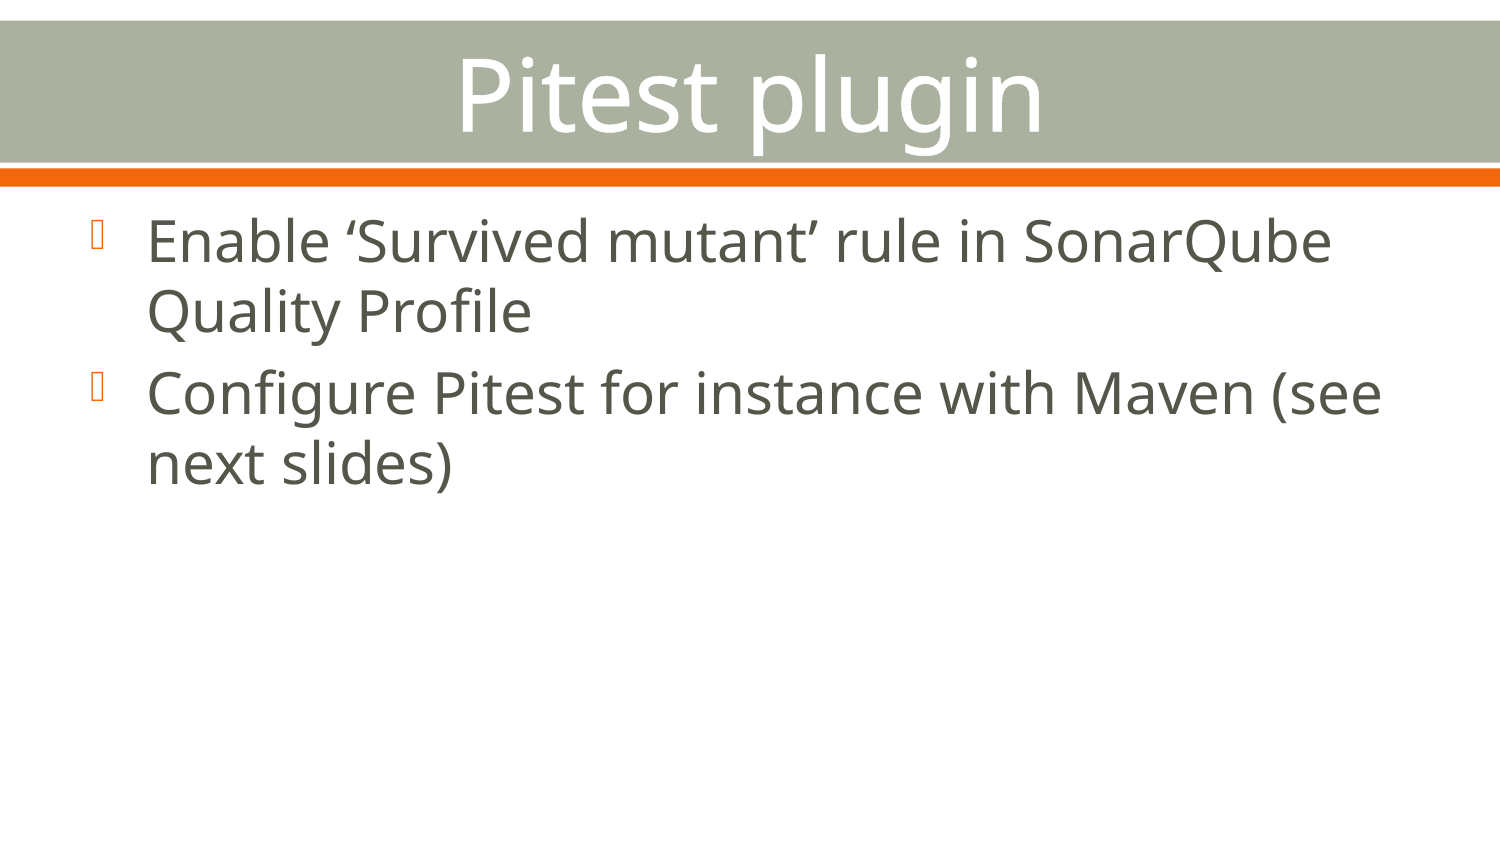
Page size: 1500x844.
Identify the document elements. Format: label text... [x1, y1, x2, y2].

list Enable ‘Survived mutant’ rule in SonarQube Quality Profile Configure Pitest for instance with Maven (see next slides) [75, 196, 1425, 754]
title Pitest plugin [75, 22, 1425, 160]
